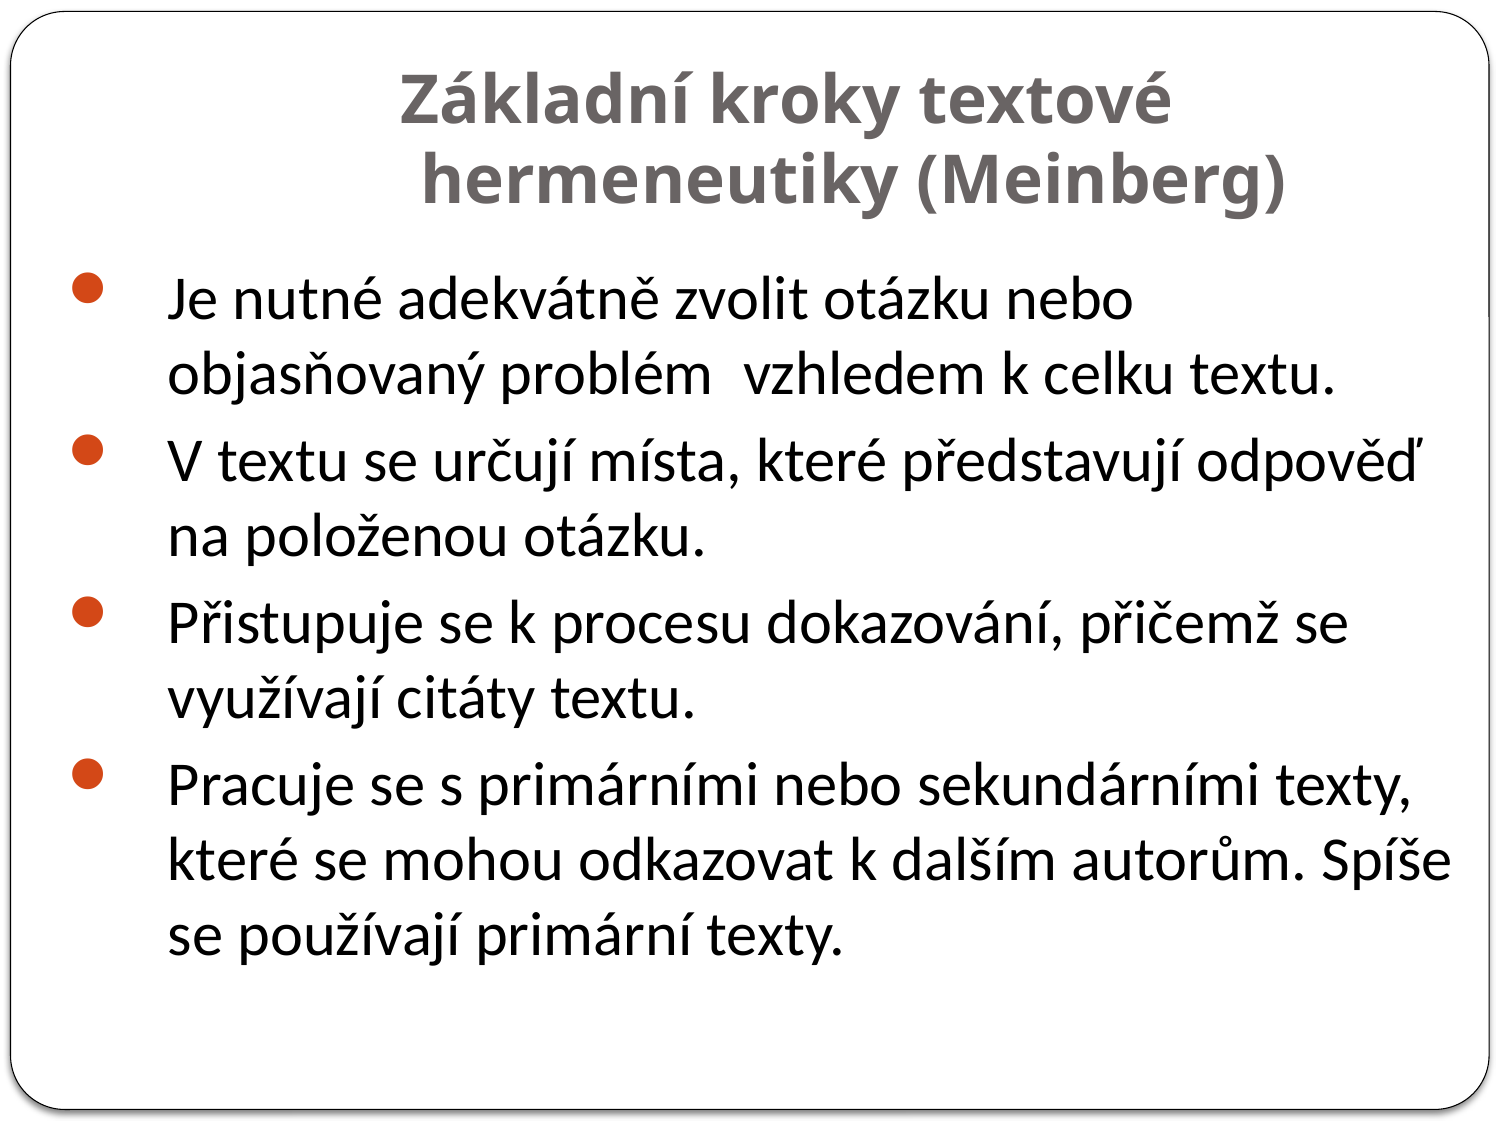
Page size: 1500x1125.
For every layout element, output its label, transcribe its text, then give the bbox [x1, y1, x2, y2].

list Je nutné adekvátně zvolit otázku nebo objasňovaný problém vzhledem k celku textu. V textu se určují místa, které představují odpověď na položenou otázku. Přistupuje se k procesu dokazování, přičemž se využívají citáty textu. Pracuje se s primárními nebo sekundárními texty, které se mohou odkazovat k dalším autorům. Spíše se používají primární texty. [53, 249, 1475, 1083]
title Základní kroky textové hermeneutiky (Meinberg) [150, 45, 1425, 233]
